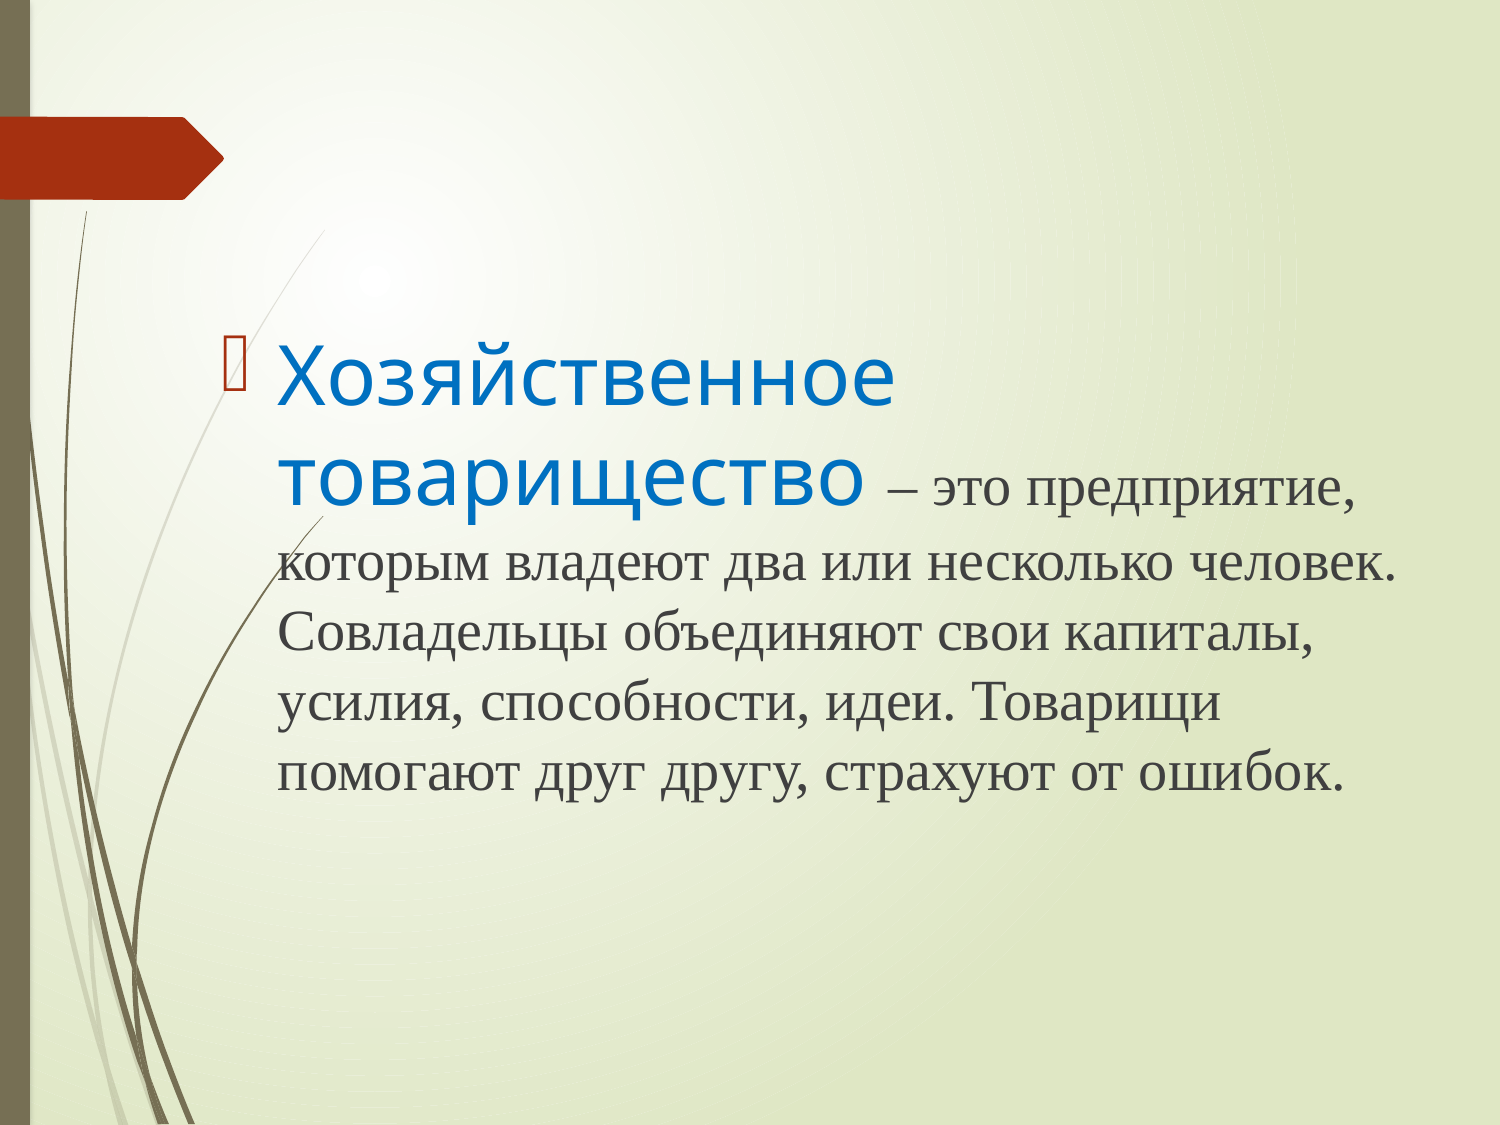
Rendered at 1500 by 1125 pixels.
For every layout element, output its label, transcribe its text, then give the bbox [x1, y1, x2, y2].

list Хозяйственное товарищество – это предприятие, которым владеют два или несколько человек. Совладельцы объединяют свои капиталы, усилия, способности, идеи. Товарищи помогают друг другу, страхуют от ошибок. [206, 314, 1437, 953]
